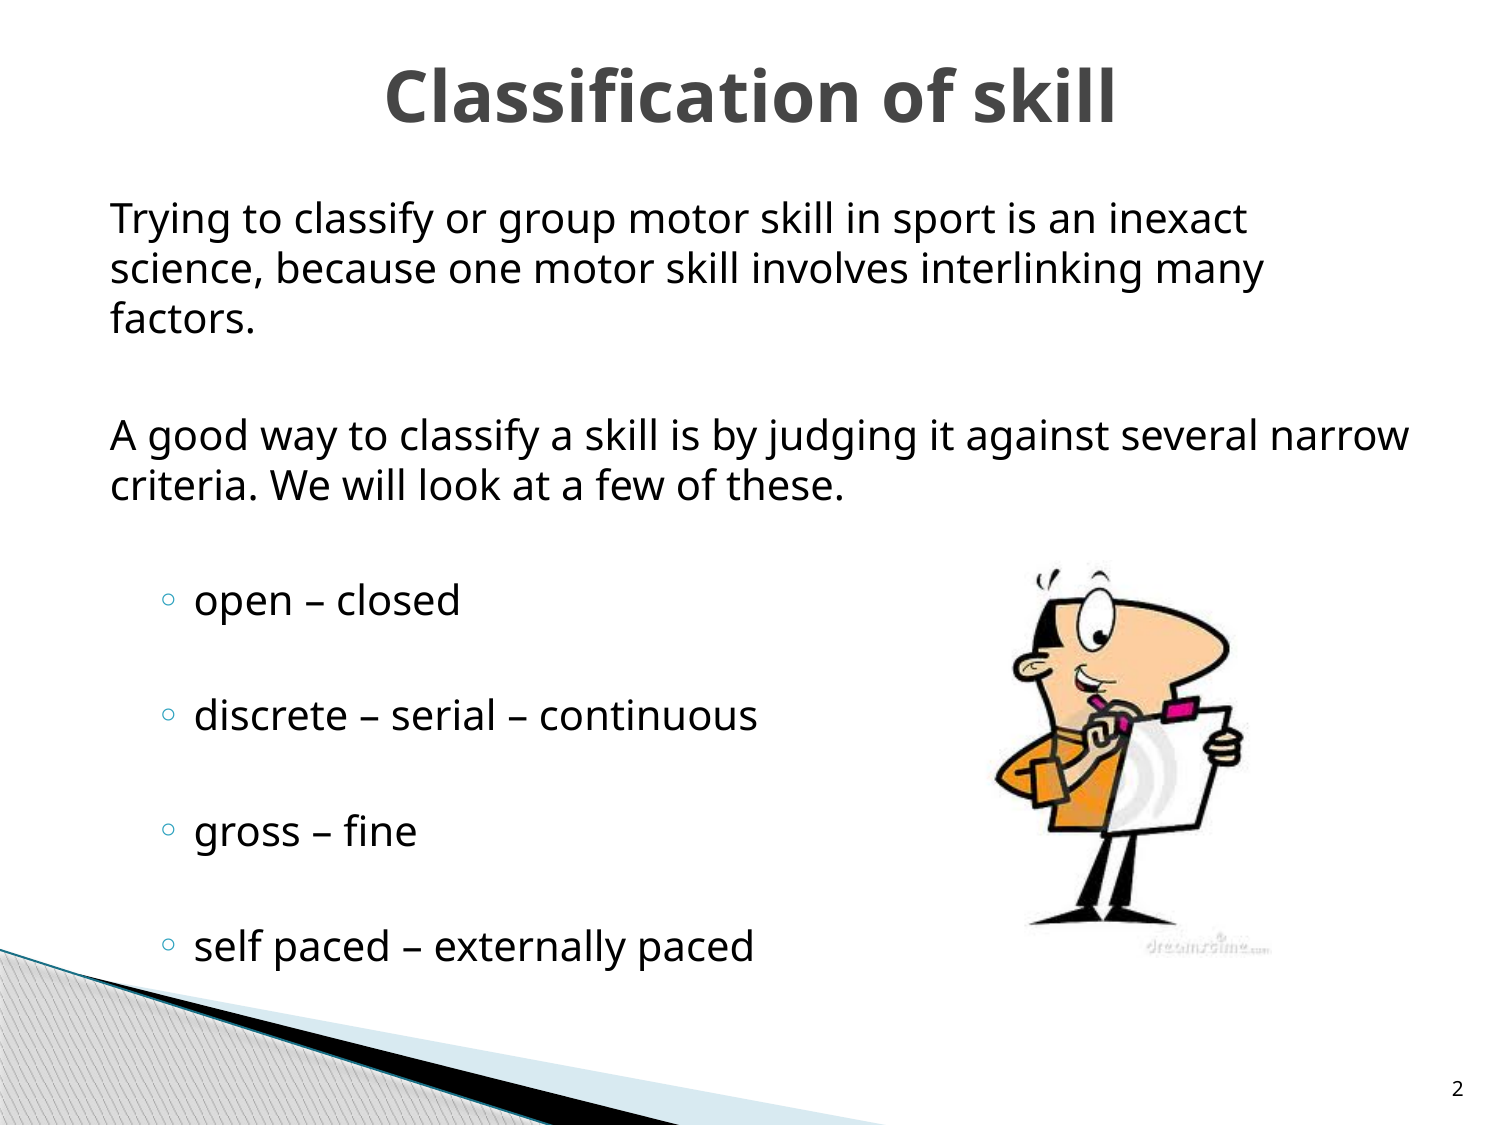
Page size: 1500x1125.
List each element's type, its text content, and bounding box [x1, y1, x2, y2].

slide_number 2 [1418, 1051, 1479, 1112]
picture [962, 560, 1273, 958]
title Classification of skill [76, 42, 1427, 231]
list Trying to classify or group motor skill in sport is an inexact science, because one motor skill involves interlinking many factors. A good way to classify a skill is by judging it against several narrow criteria. We will look at a few of these. open – closed discrete – serial – continuous gross – fine self paced – externally paced [76, 184, 1428, 1012]
